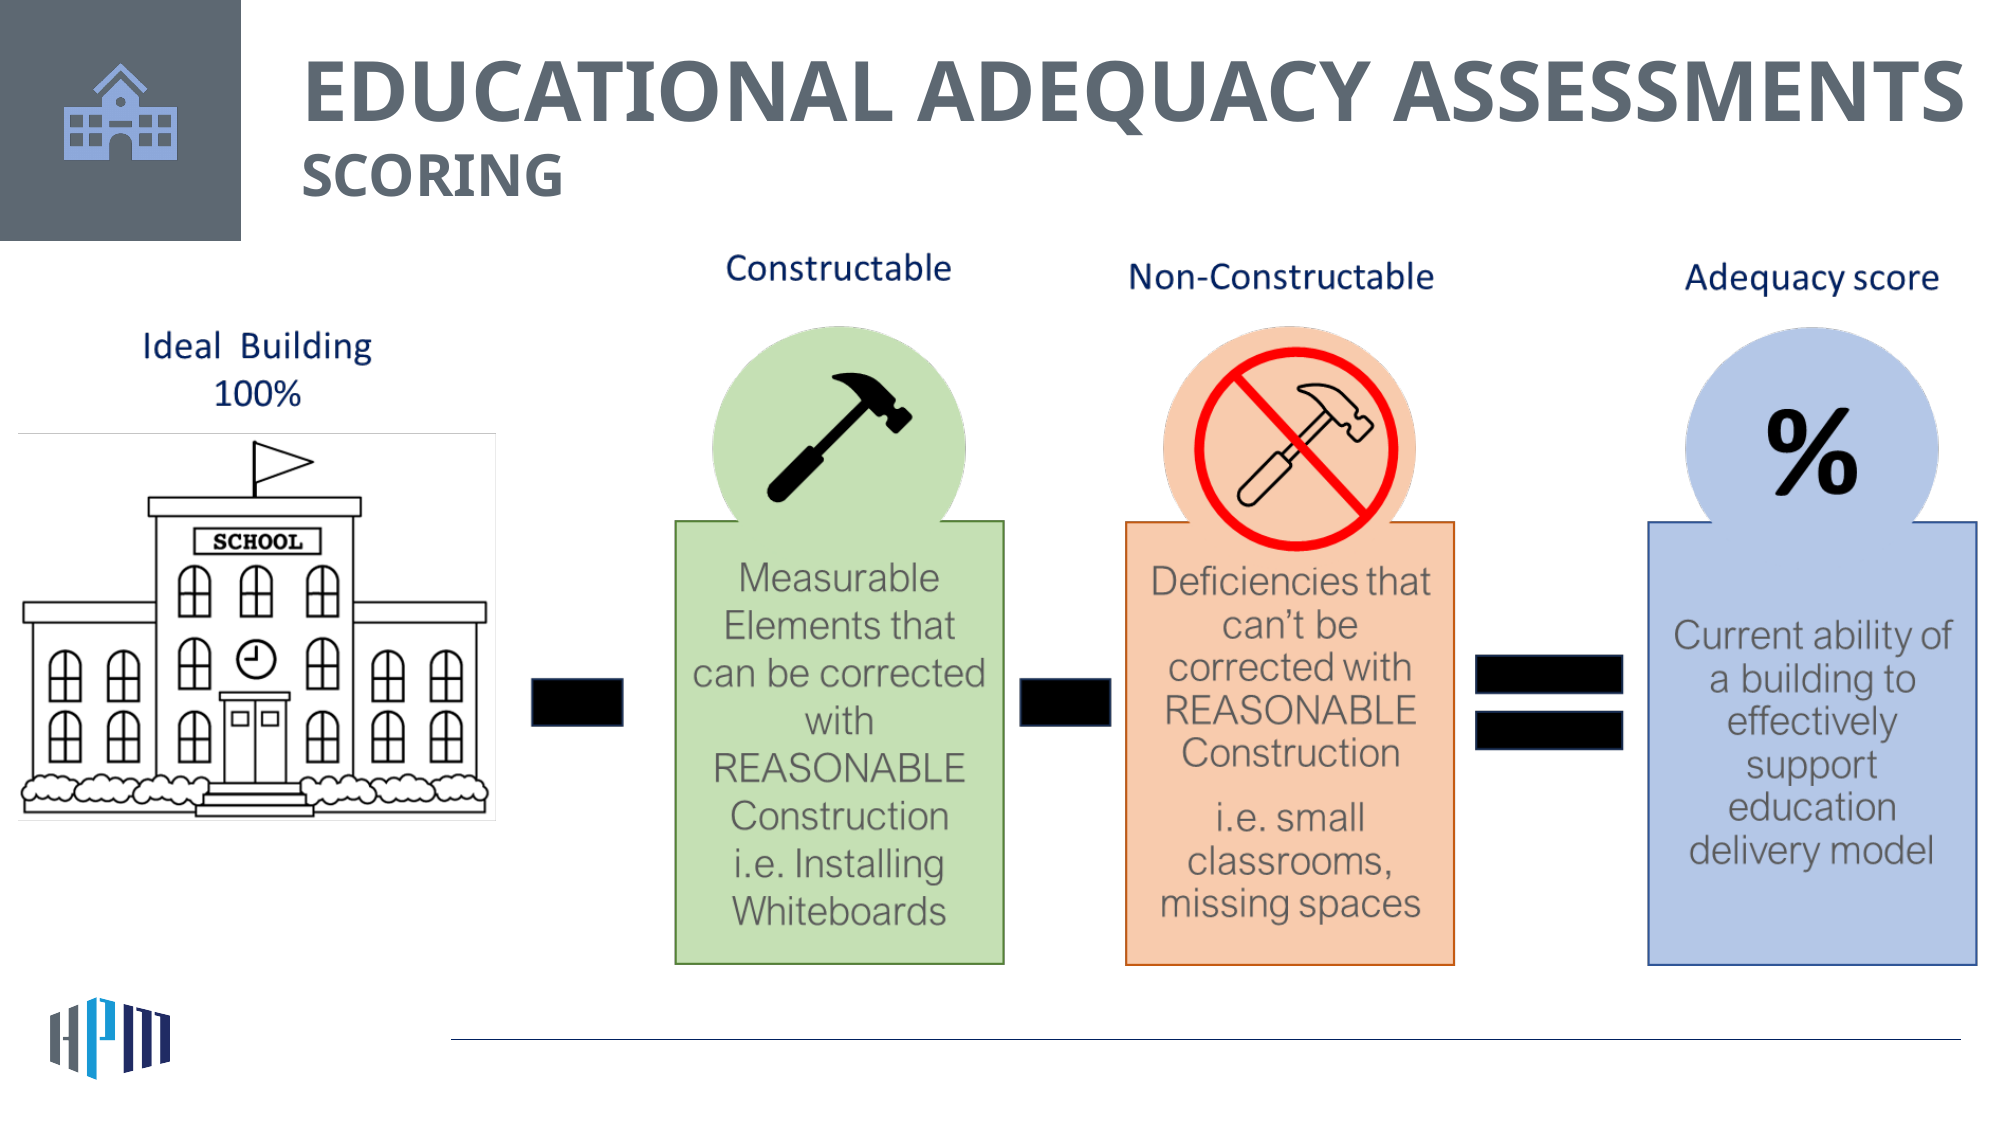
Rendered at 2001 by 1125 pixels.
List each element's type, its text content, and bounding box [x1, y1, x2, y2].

picture [45, 36, 196, 187]
picture [18, 229, 1987, 966]
text_box EDUCATIONAL ADEQUACY ASSESSMENTS SCORING [286, 30, 2000, 216]
picture [50, 997, 170, 1080]
text_box [0, 0, 242, 242]
